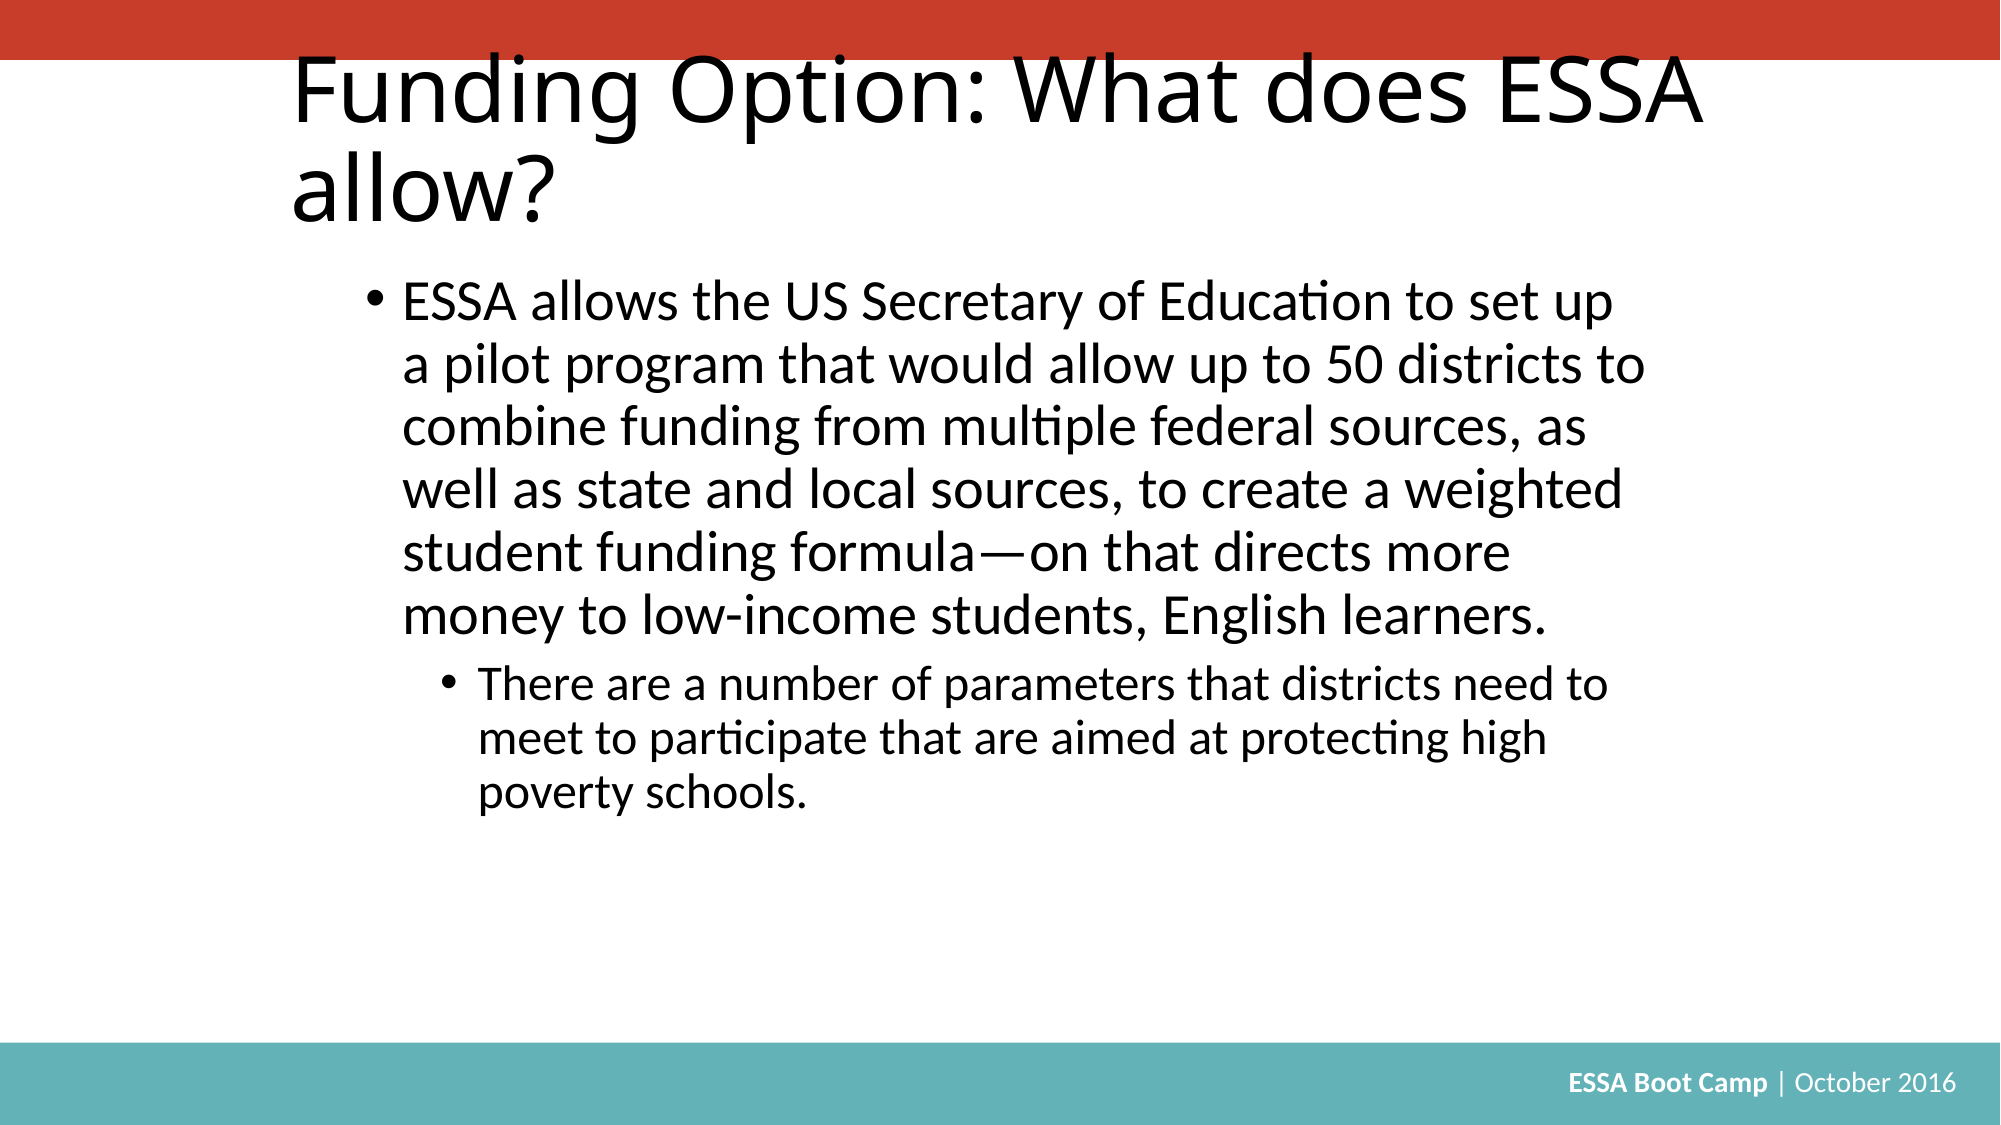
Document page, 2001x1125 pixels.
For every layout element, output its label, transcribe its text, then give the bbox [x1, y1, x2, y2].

list ESSA allows the US Secretary of Education to set up a pilot program that would allow up to 50 districts to combine funding from multiple federal sources, as well as state and local sources, to create a weighted student funding formula—on that directs more money to low-income students, English learners. There are a number of parameters that districts need to meet to participate that are aimed at protecting high poverty schools. [350, 262, 1663, 1075]
title Funding Option: What does ESSA allow? [275, 87, 1743, 197]
